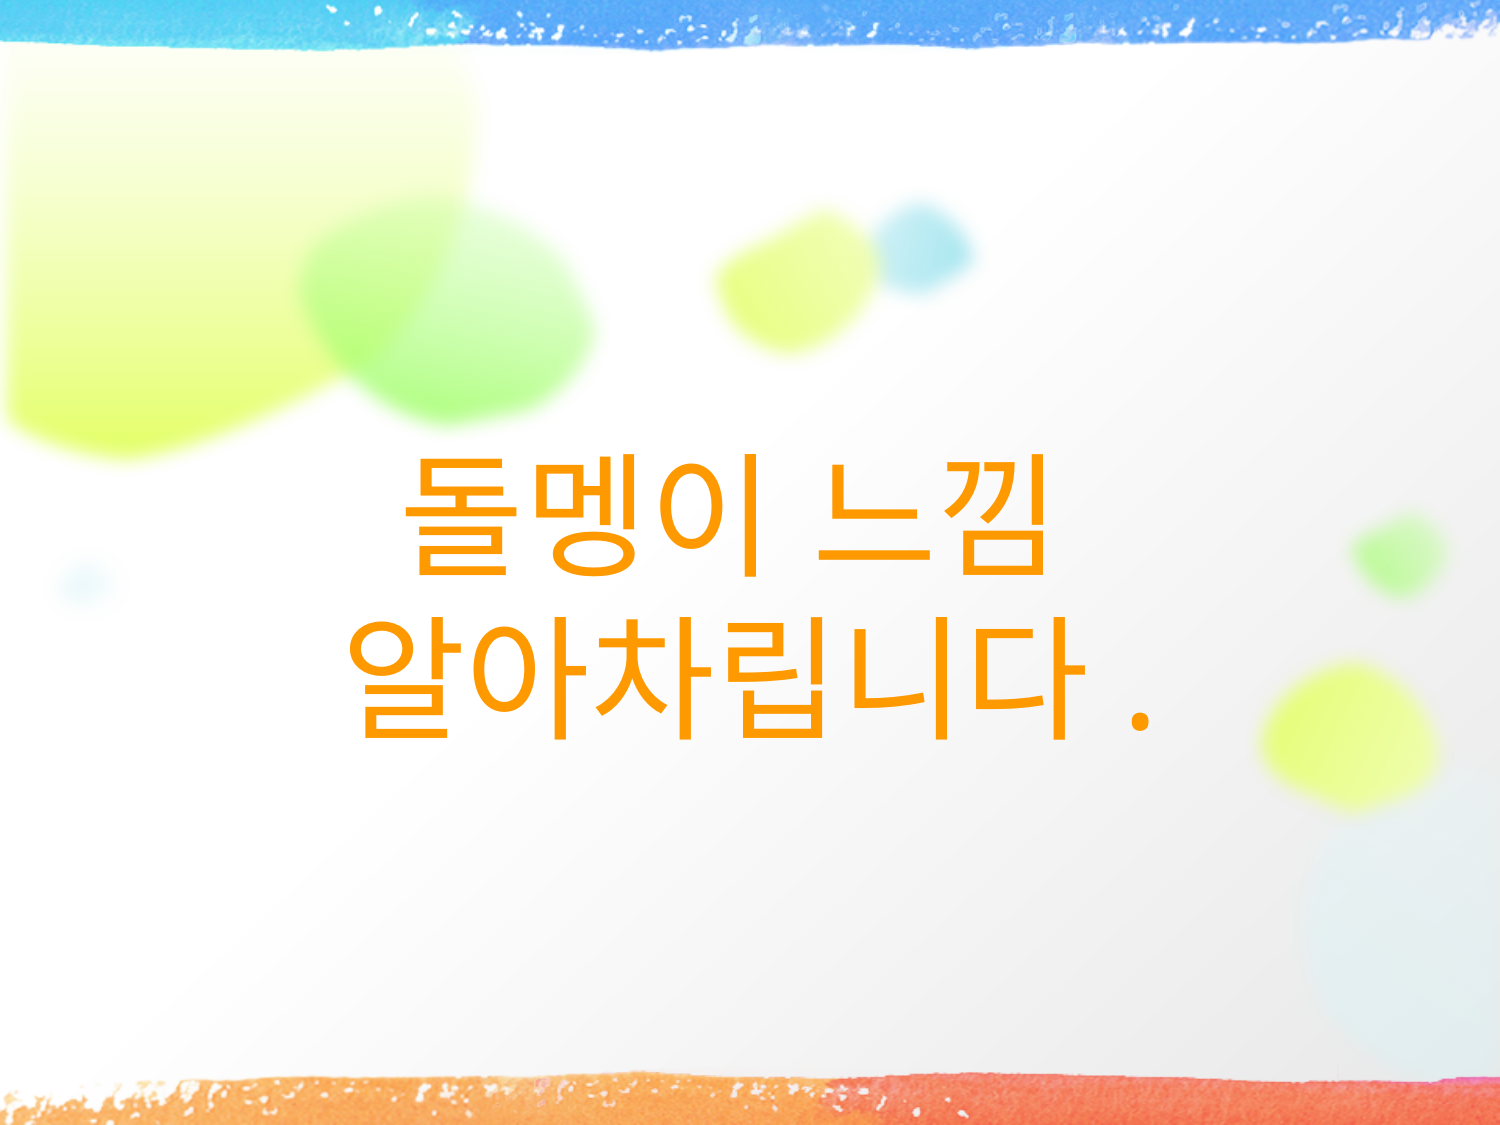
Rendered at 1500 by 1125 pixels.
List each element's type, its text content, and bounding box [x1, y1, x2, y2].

picture [0, 1063, 1500, 1125]
picture [0, 0, 1500, 58]
title 돌멩이 느낌 알아차립니다. [112, 515, 1388, 673]
